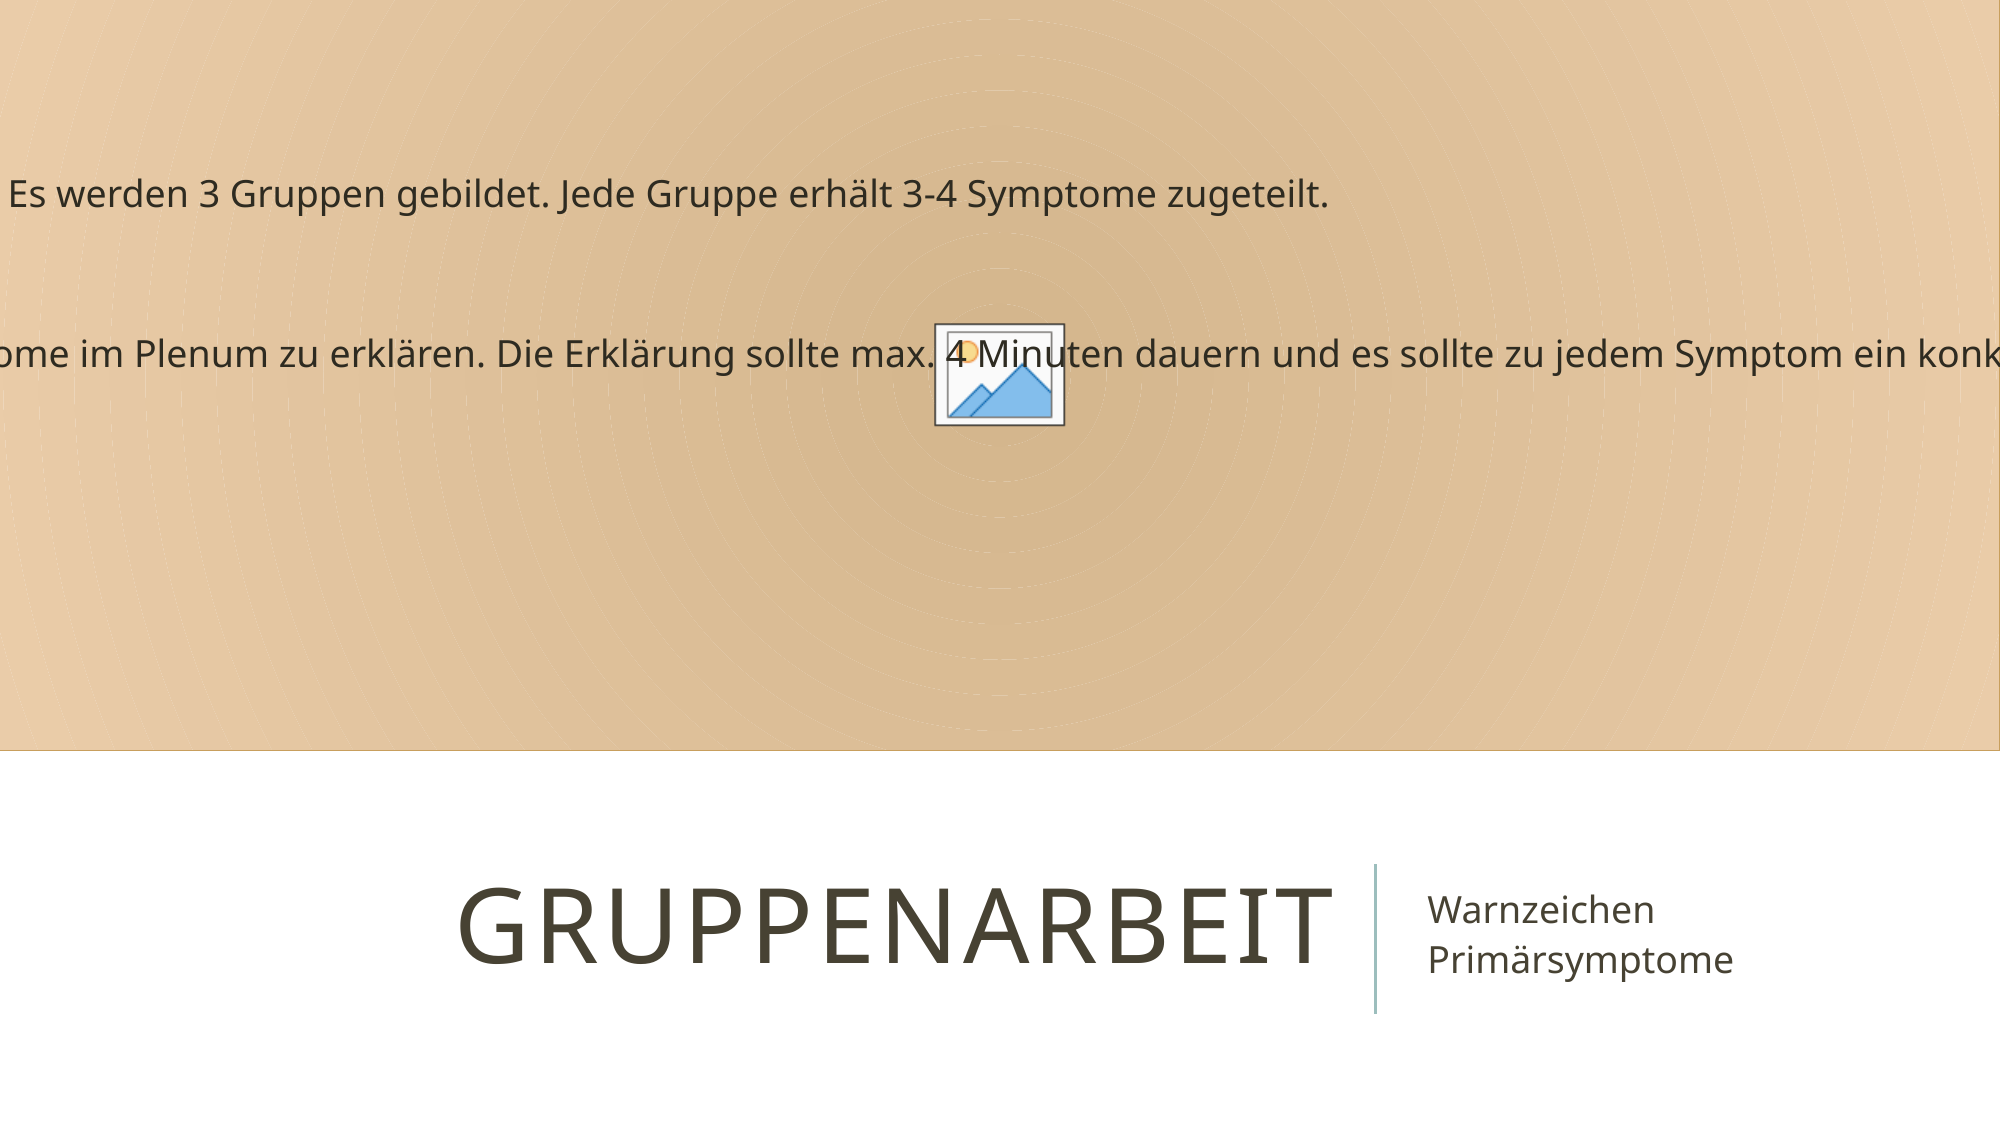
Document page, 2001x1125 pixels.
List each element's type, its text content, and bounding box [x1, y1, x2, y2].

title Gruppenarbeit [75, 813, 1350, 1054]
list Warnzeichen Primärsymptome [1412, 813, 1938, 1054]
picture [0, 0, 2000, 751]
